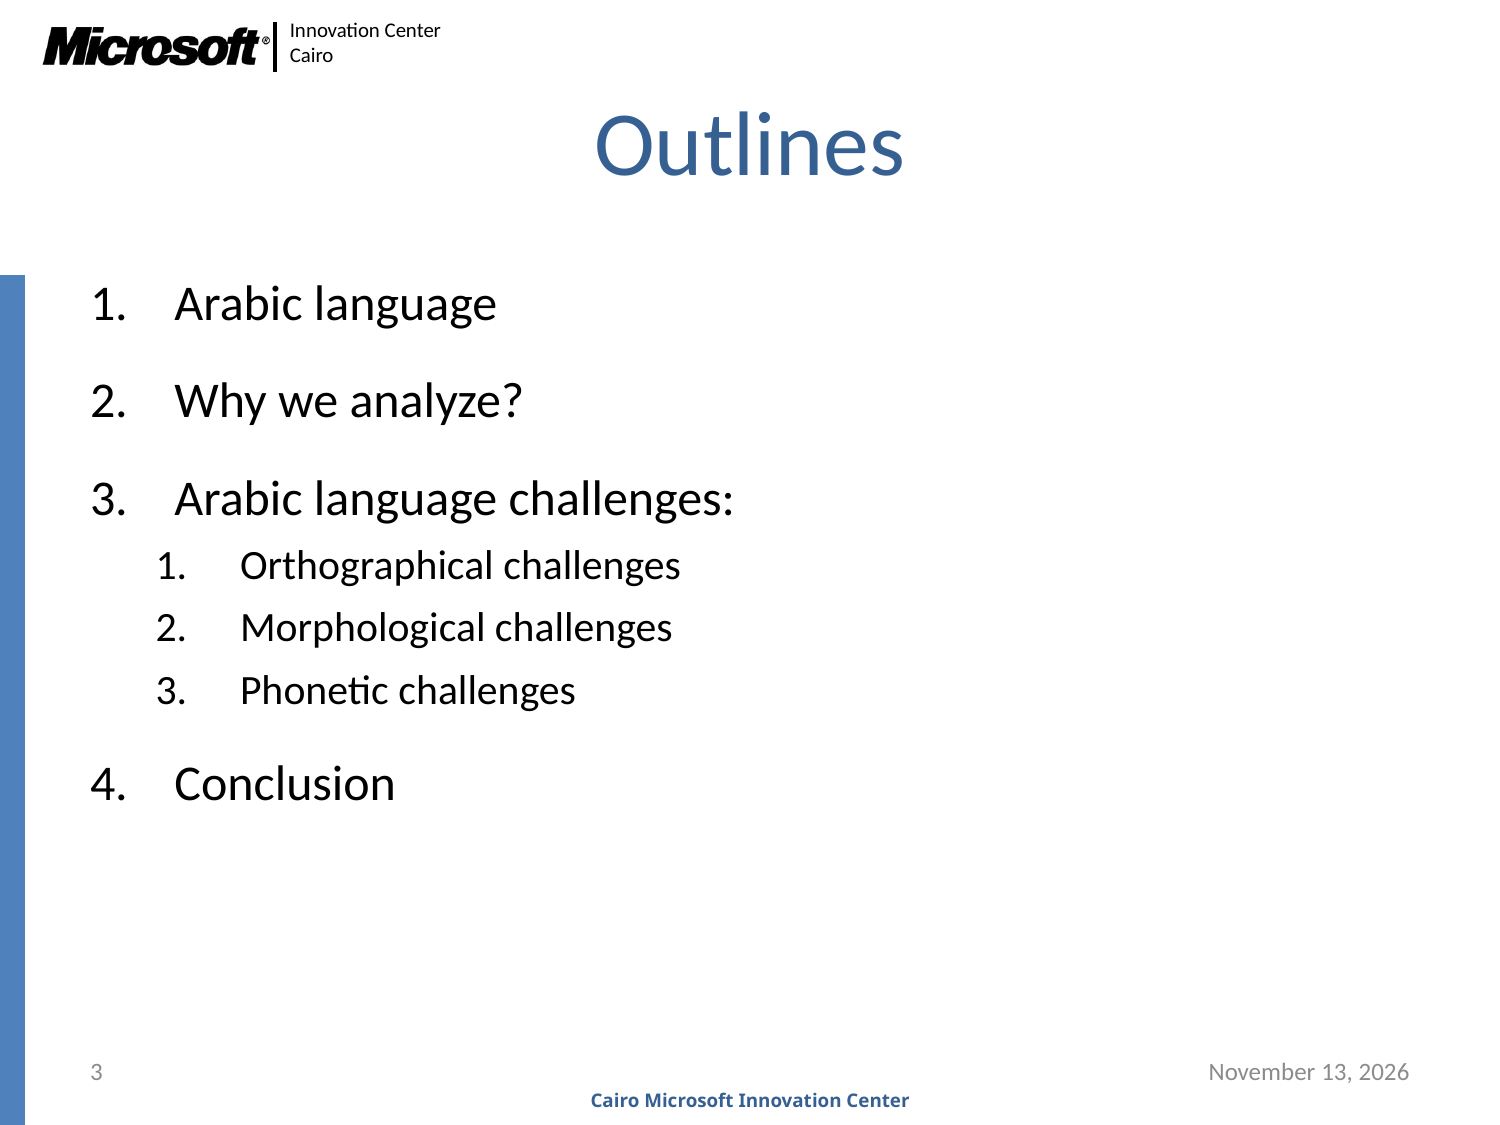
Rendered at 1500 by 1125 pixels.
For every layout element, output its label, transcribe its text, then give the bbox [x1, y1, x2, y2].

picture [37, 3, 275, 72]
title Outlines [74, 44, 1426, 233]
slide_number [1074, 1040, 1425, 1100]
slide_number 3 [75, 1040, 425, 1100]
list Arabic language Why we analyze? Arabic language challenges: Orthographical challenges Morphological challenges Phonetic challenges Conclusion [74, 262, 1426, 951]
